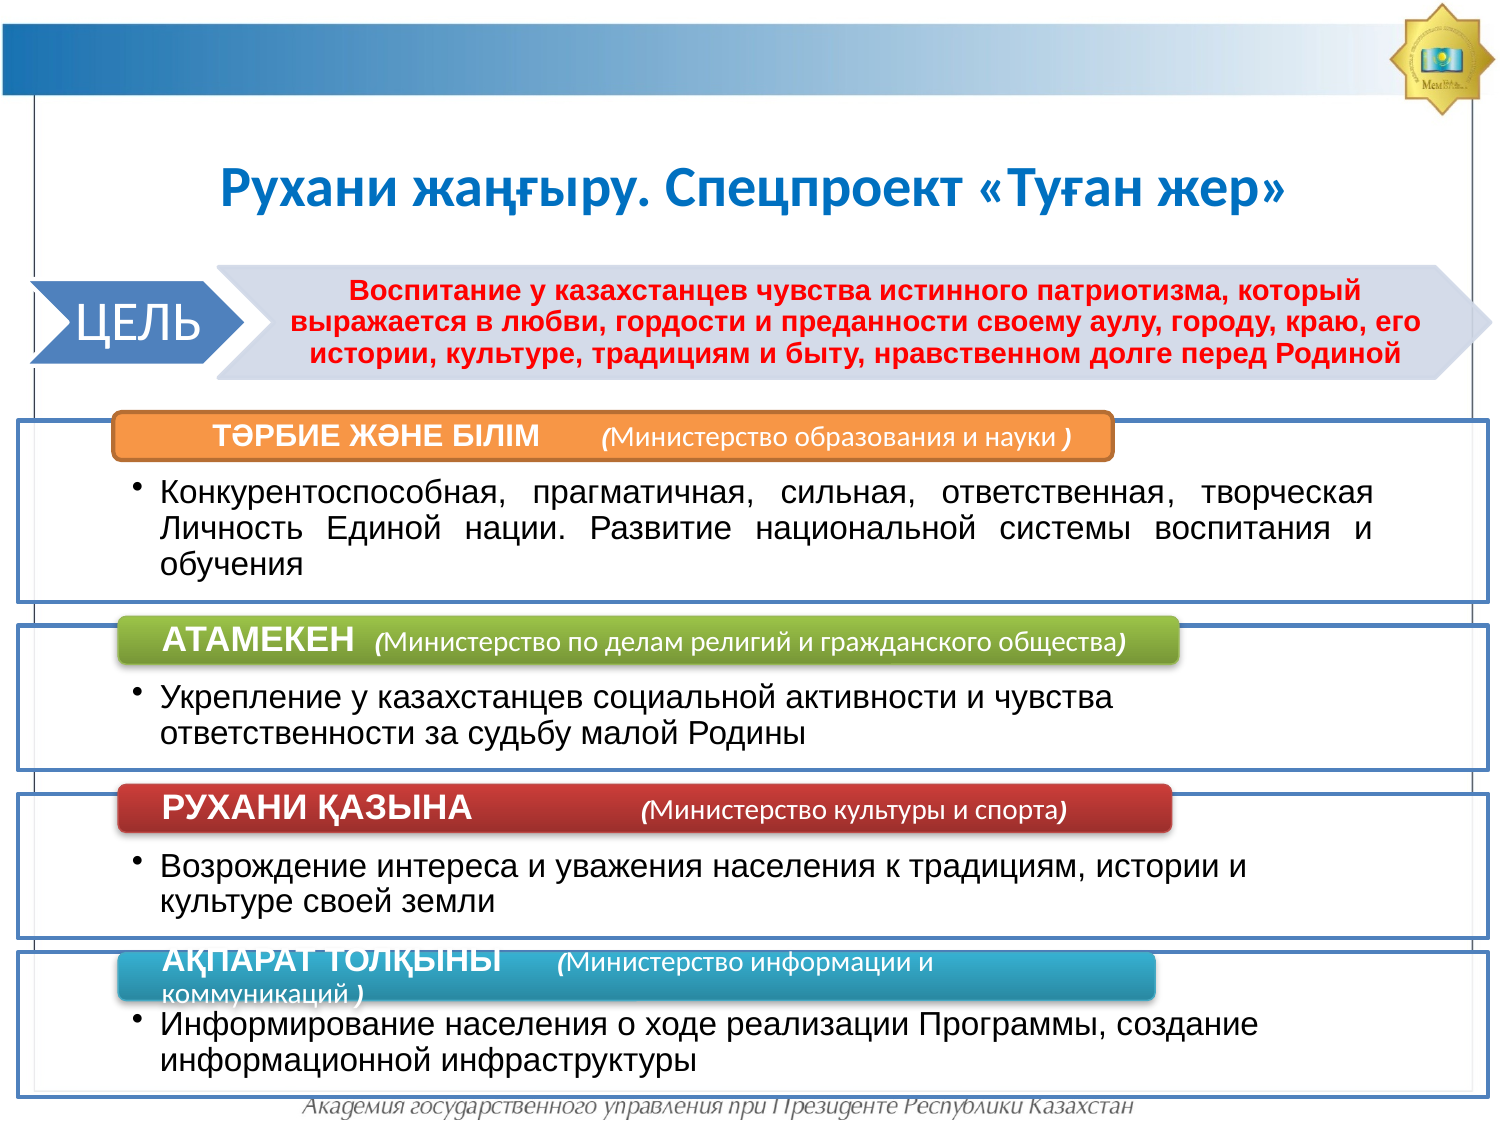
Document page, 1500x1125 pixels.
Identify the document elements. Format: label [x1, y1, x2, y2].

picture [1, 0, 1500, 1121]
text_box [17, 404, 1489, 1114]
text_box [23, 245, 1492, 399]
